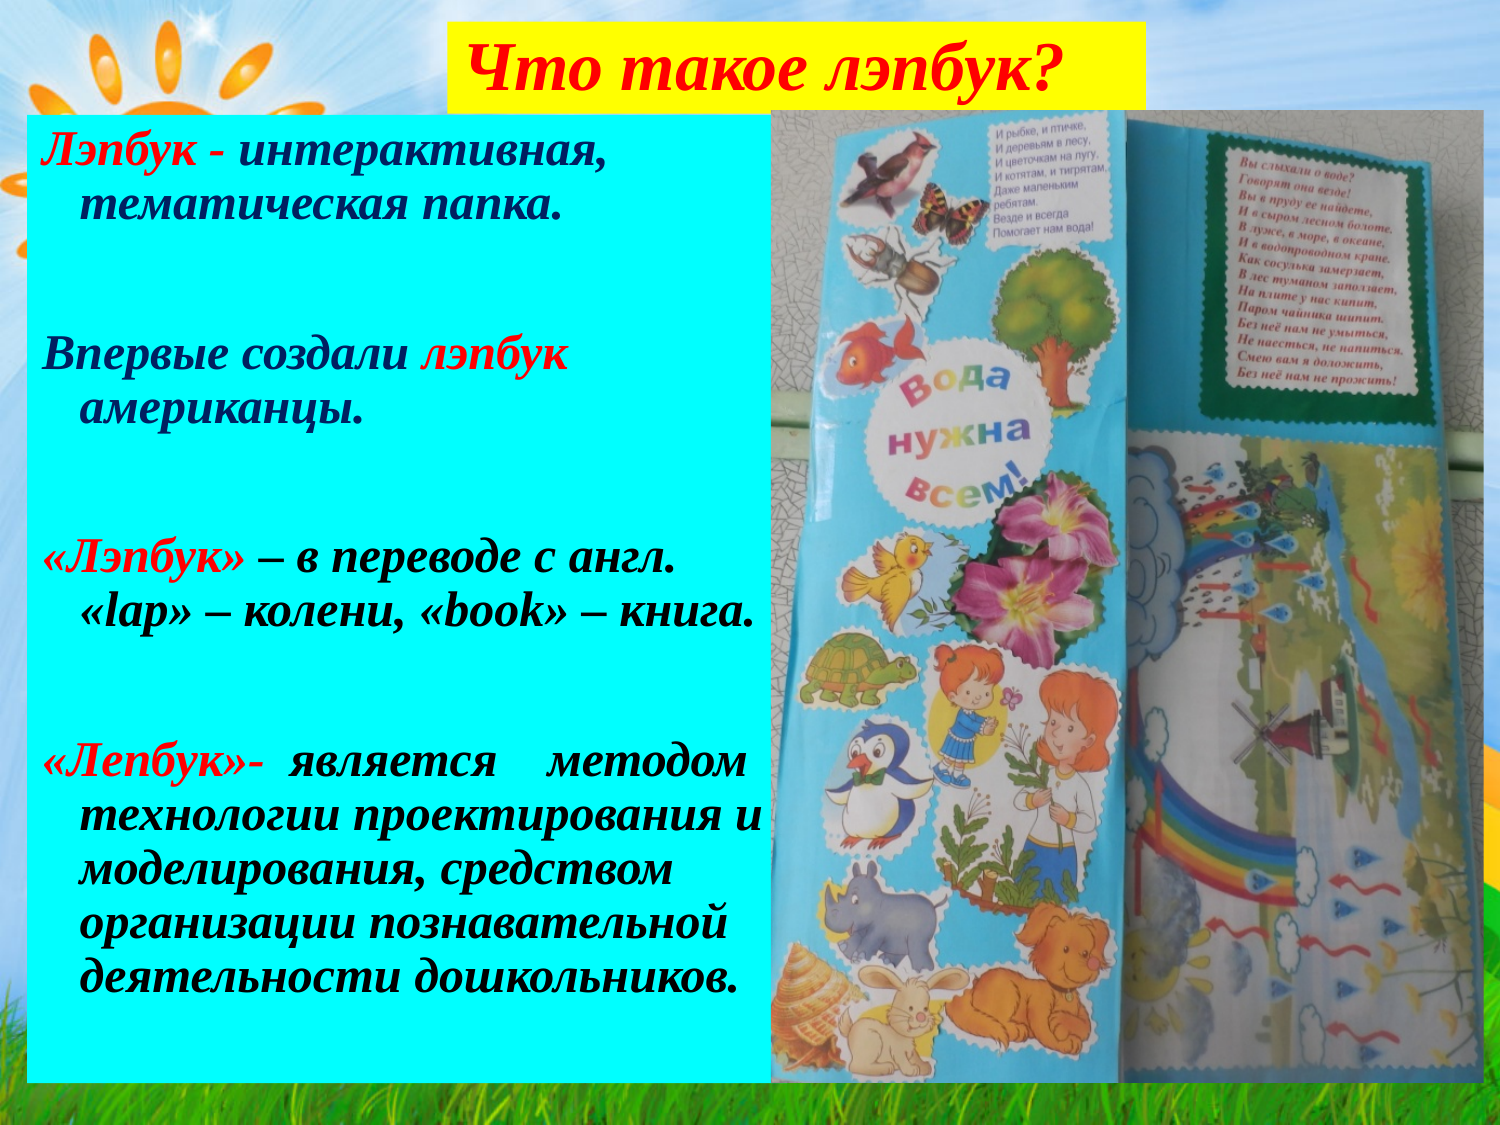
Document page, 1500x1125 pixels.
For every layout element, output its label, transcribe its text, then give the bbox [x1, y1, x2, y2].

list Лэпбук - интерактивная, тематическая папка. Впервые создали лэпбук американцы. «Лэпбук» – в переводе с англ. «lap» – колени, «book» – книга. «Лепбук»- является методом технологии проектирования и моделирования, средством организации познавательной деятельности дошкольников. [27, 114, 788, 1084]
title Что такое лэпбук? [447, 21, 1146, 114]
picture [0, 0, 1500, 1125]
